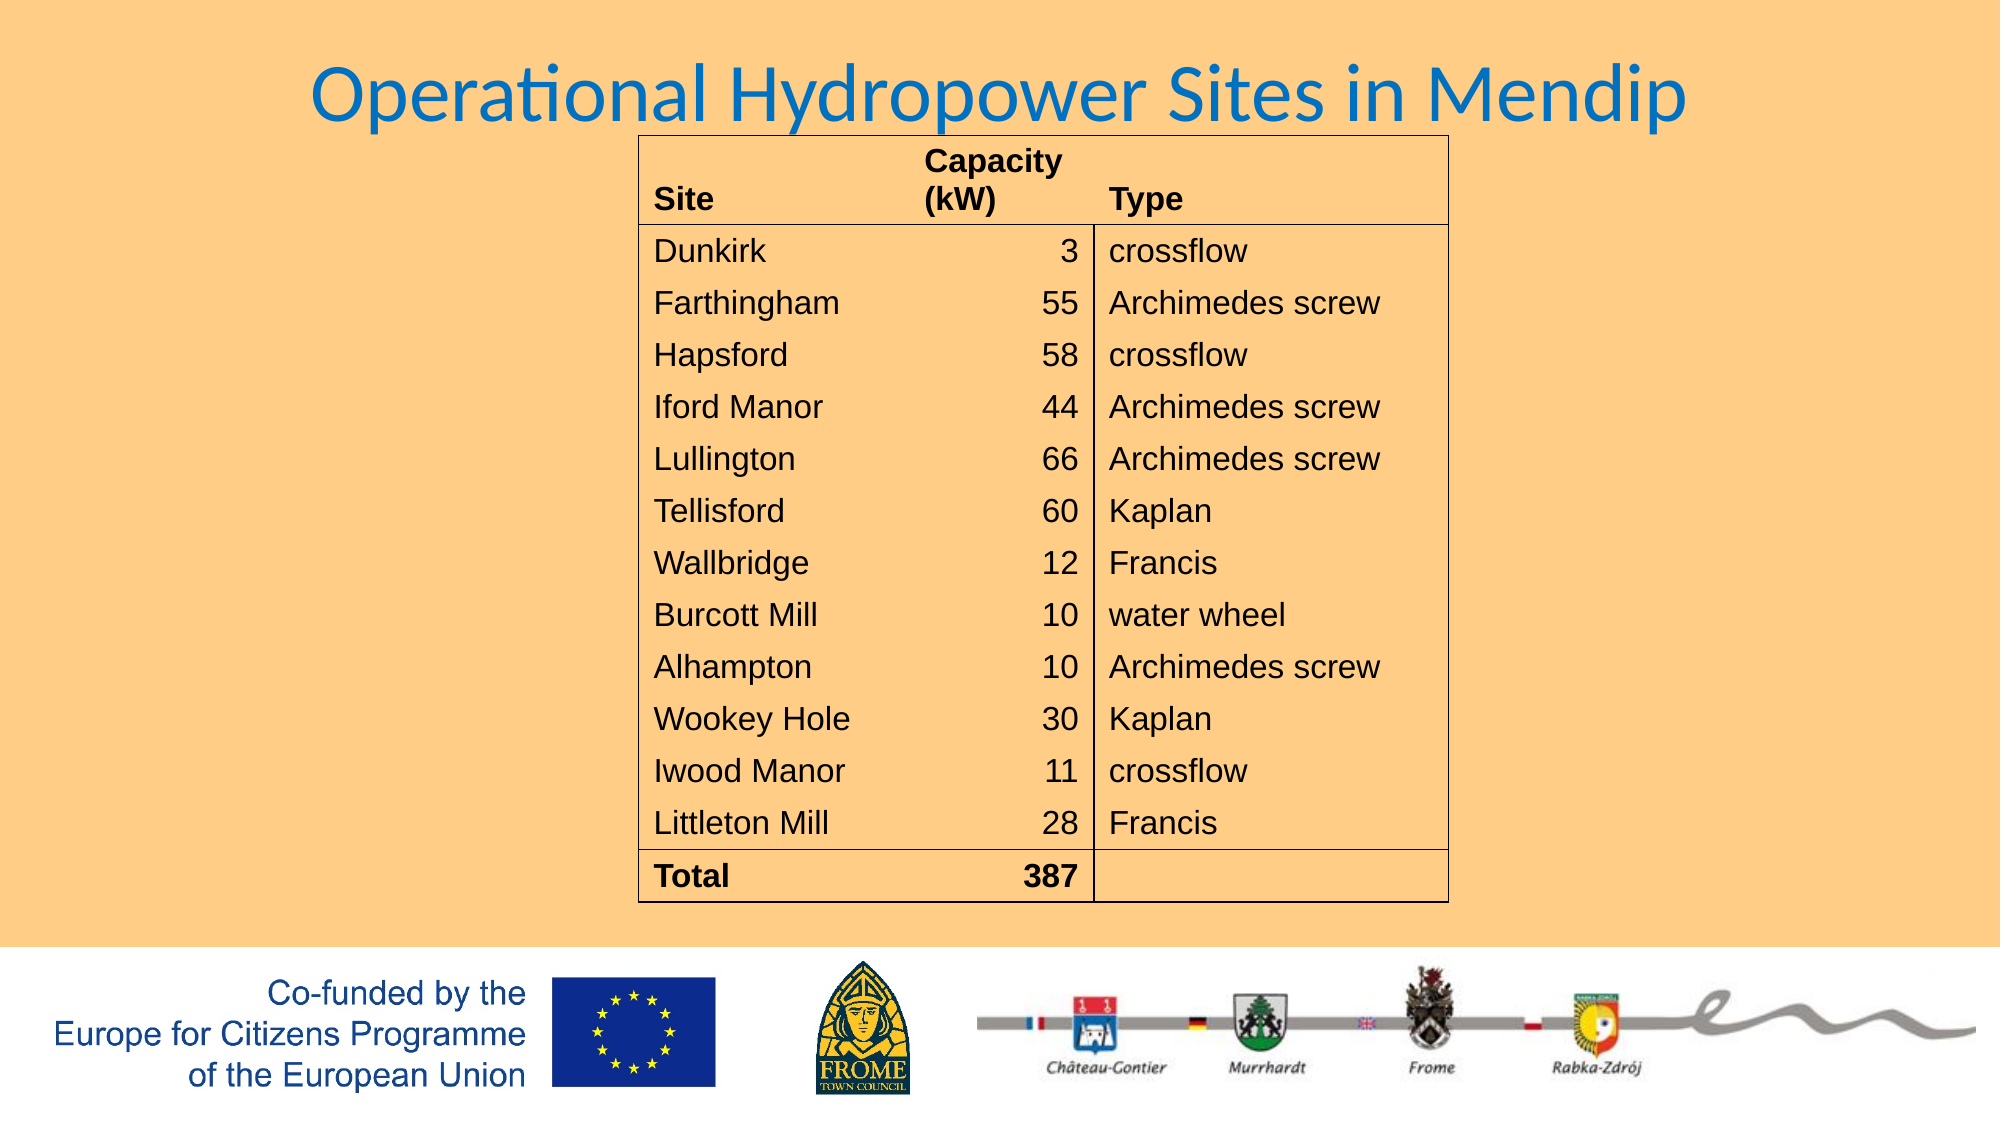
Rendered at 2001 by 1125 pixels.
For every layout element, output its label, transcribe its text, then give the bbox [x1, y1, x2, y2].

table_cell 44 [909, 381, 1093, 433]
table_cell Kaplan [1095, 485, 1448, 537]
picture [977, 947, 1976, 1112]
table_cell Archimedes screw [1095, 433, 1448, 485]
text_box Operational Hydropower Sites in Mendip [137, 0, 1863, 197]
table_cell Francis [1095, 537, 1448, 589]
table_cell Lullington [639, 433, 909, 485]
table_cell 30 [909, 693, 1093, 745]
table_cell 55 [909, 277, 1093, 329]
table_cell 28 [909, 797, 1093, 849]
table_cell Kaplan [1095, 693, 1448, 745]
table_cell Alhampton [639, 641, 909, 693]
table_cell 60 [909, 485, 1093, 537]
picture [793, 947, 936, 1112]
table_cell 10 [909, 589, 1093, 641]
table_header Site [639, 197, 909, 224]
table_cell [1095, 850, 1448, 901]
table_header Capacity (kW) [909, 197, 1094, 224]
table_cell 58 [909, 329, 1093, 381]
table_header Type [1094, 197, 1448, 224]
table_cell crossflow [1095, 745, 1448, 797]
table_cell water wheel [1095, 589, 1448, 641]
table_cell 3 [909, 225, 1093, 277]
table_cell 11 [909, 745, 1093, 797]
table_cell Tellisford [639, 485, 909, 537]
table_cell Archimedes screw [1095, 641, 1448, 693]
table_cell crossflow [1095, 329, 1448, 381]
table_cell 387 [909, 850, 1093, 901]
table_cell 10 [909, 641, 1093, 693]
table_cell Wookey Hole [639, 693, 909, 745]
table_cell Archimedes screw [1095, 277, 1448, 329]
table_cell Hapsford [639, 329, 909, 381]
table_cell Burcott Mill [639, 589, 909, 641]
table_cell Dunkirk [639, 225, 909, 277]
table_cell Iwood Manor [639, 745, 909, 797]
table_cell Littleton Mill [639, 797, 909, 849]
table_cell 12 [909, 537, 1093, 589]
table_cell Total [639, 850, 909, 901]
table_cell Archimedes screw [1095, 381, 1448, 433]
table_cell Francis [1095, 797, 1448, 849]
picture [24, 947, 744, 1119]
table_cell Wallbridge [639, 537, 909, 589]
table_cell Iford Manor [639, 381, 909, 433]
table_cell 66 [909, 433, 1093, 485]
table_cell Farthingham [639, 277, 909, 329]
table_cell crossflow [1095, 225, 1448, 277]
